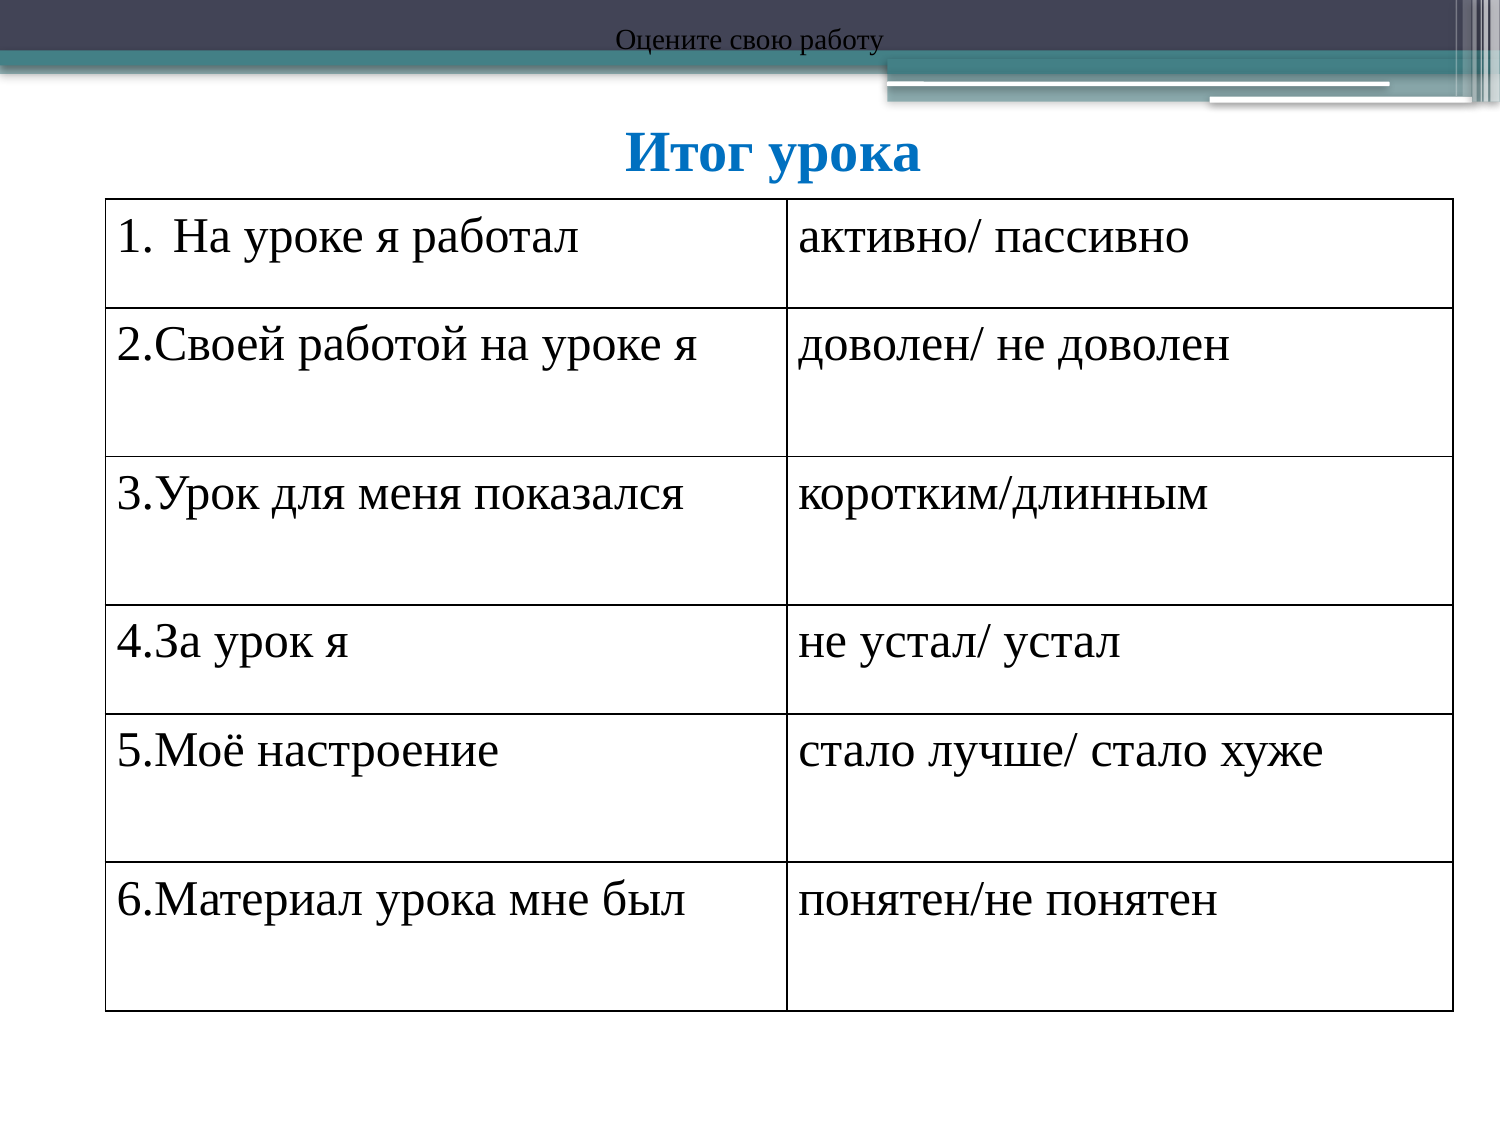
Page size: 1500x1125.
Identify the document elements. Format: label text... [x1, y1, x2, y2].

table_header На уроке я работал [106, 200, 786, 307]
text_box Итог урока [503, 105, 1043, 191]
table_cell 5.Моё настроение [106, 715, 786, 861]
table_cell коротким/длинным [788, 457, 1452, 604]
table_cell стало лучше/ стало хуже [788, 715, 1452, 861]
table_cell 2.Своей работой на уроке я [106, 309, 786, 456]
table_cell 4.За урок я [106, 606, 786, 713]
table_cell доволен/ не доволен [788, 309, 1452, 456]
table_cell не устал/ устал [788, 606, 1452, 713]
table_cell понятен/не понятен [788, 863, 1452, 1010]
table_header активно/ пассивно [788, 200, 1452, 307]
table_cell 6.Материал урока мне был [106, 863, 786, 1010]
text_box Оцените свою работу [600, 12, 900, 63]
table_cell 3.Урок для меня показался [106, 457, 786, 604]
